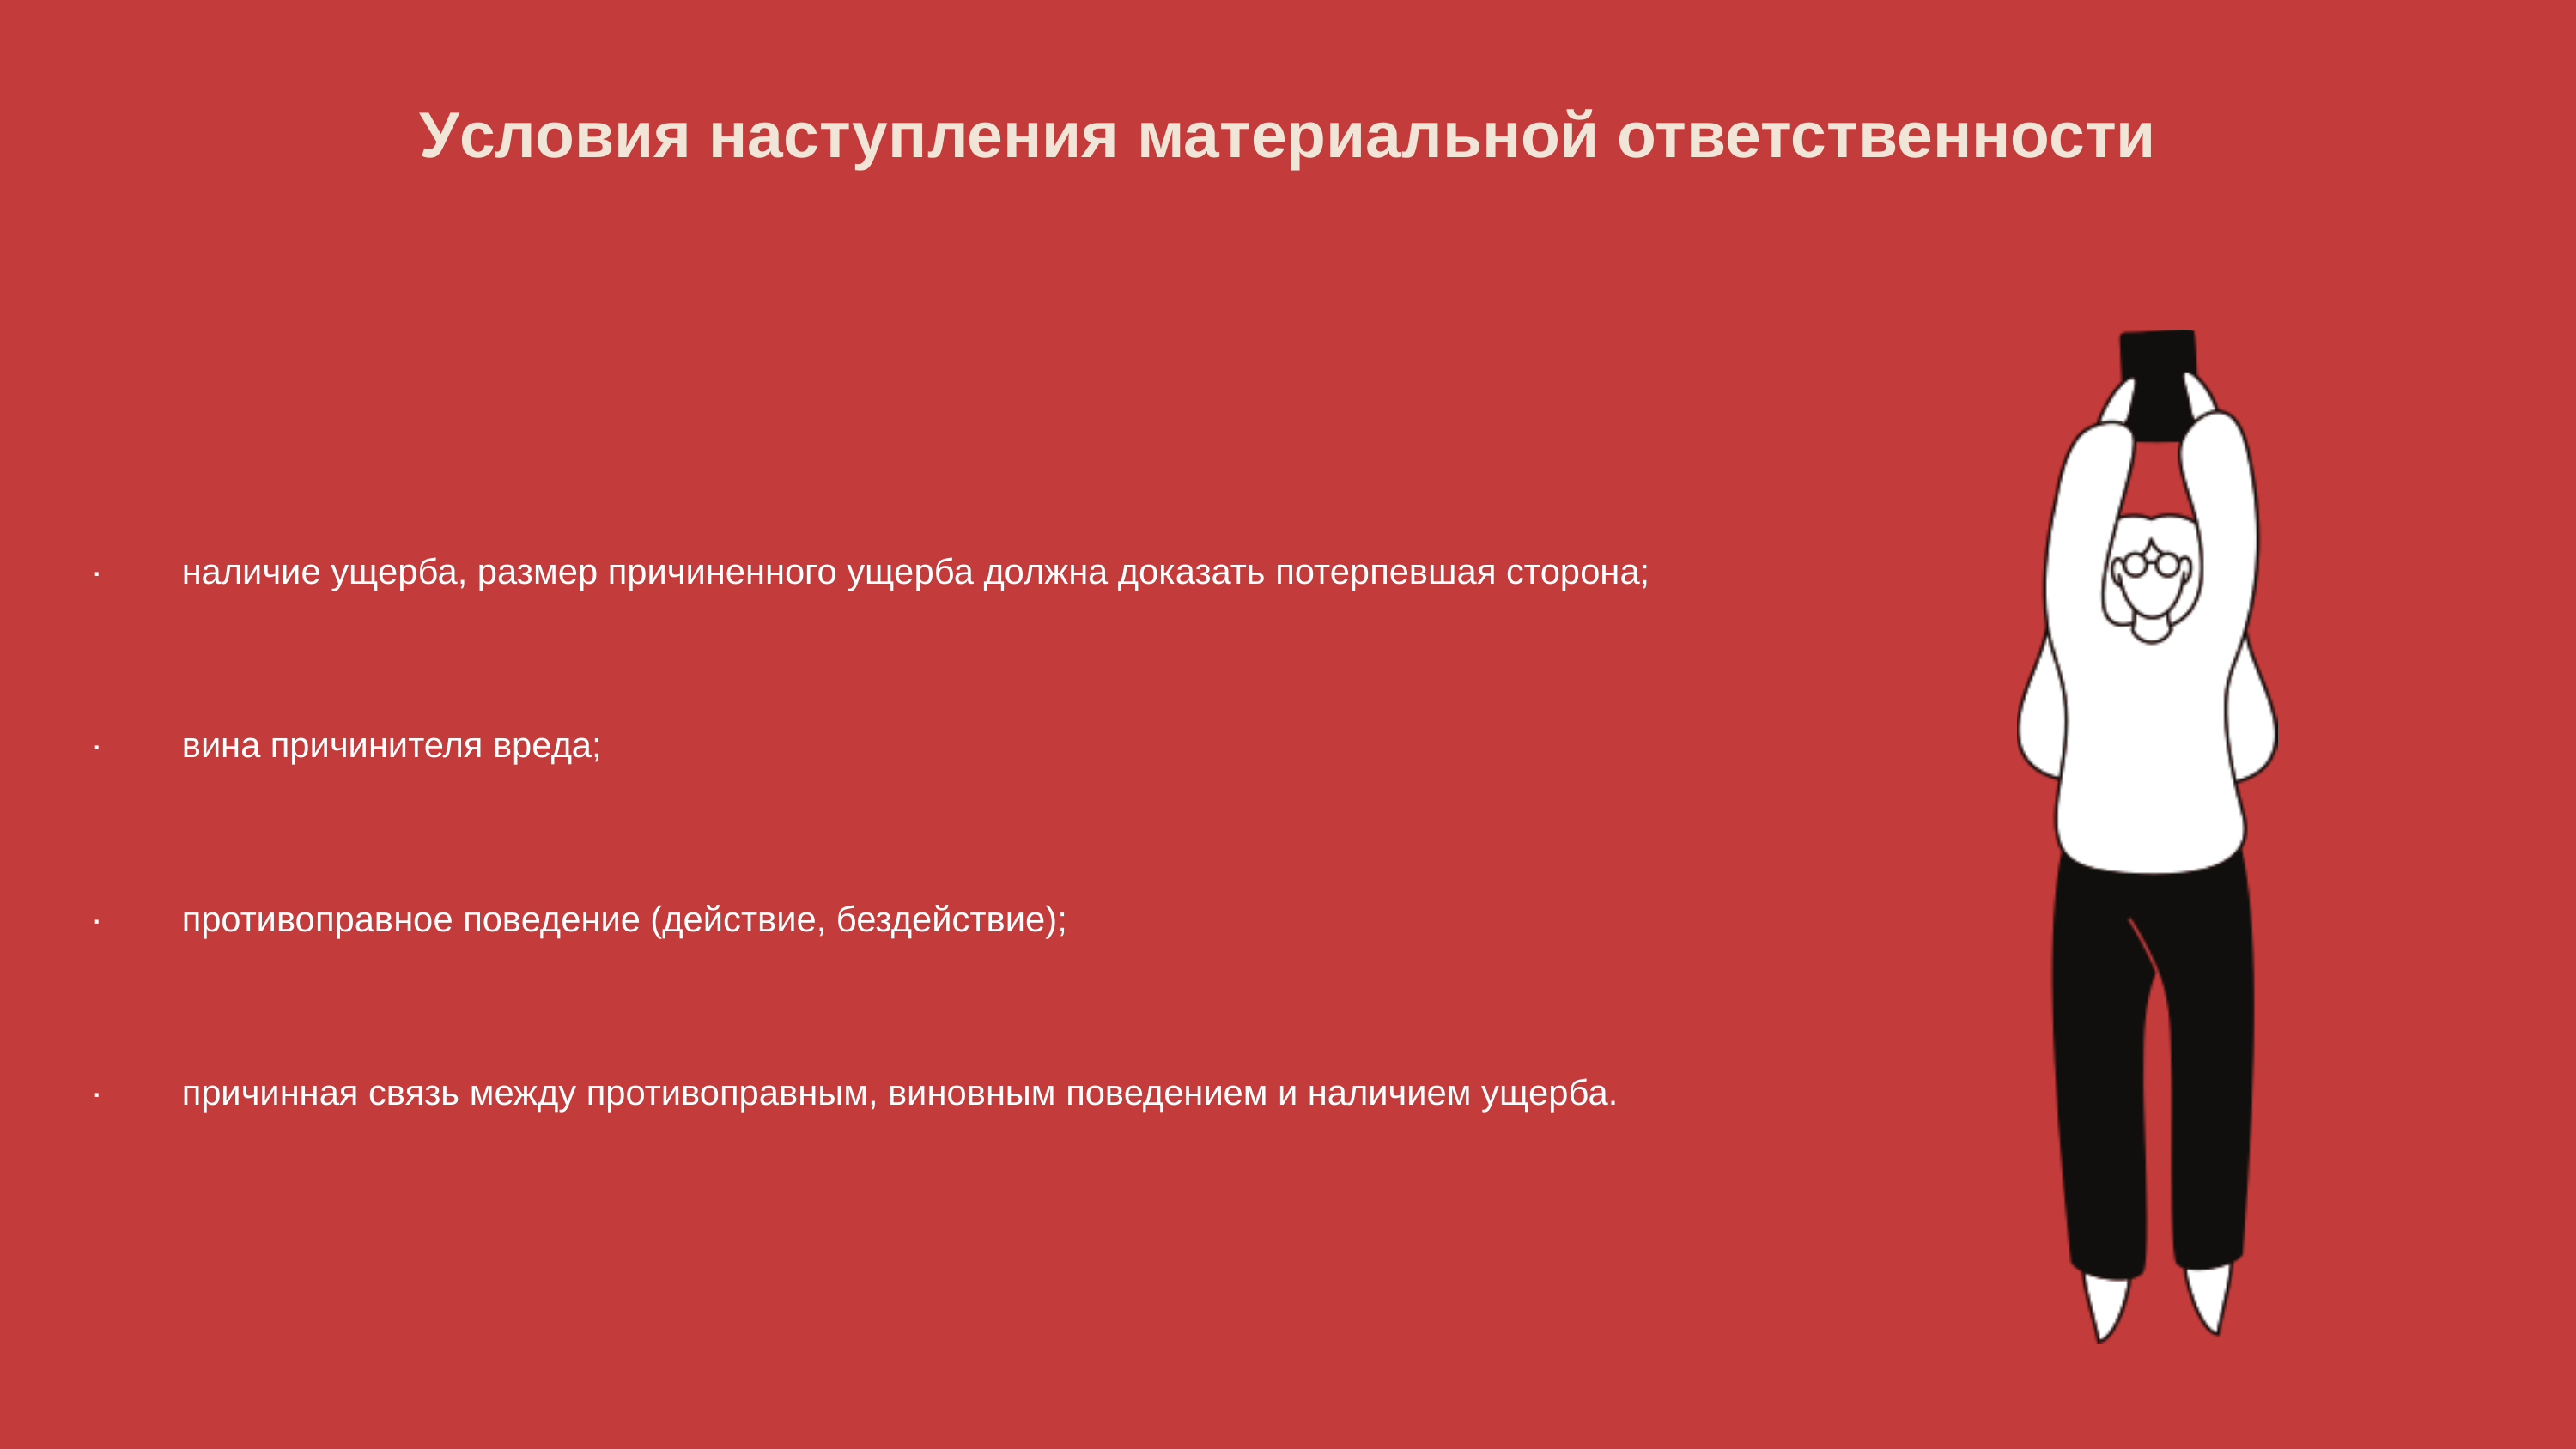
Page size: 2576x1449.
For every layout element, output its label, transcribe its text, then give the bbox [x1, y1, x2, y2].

text_box Условия наступления материальной ответственности [368, 39, 2208, 171]
picture [2017, 330, 2278, 1344]
text_box · наличие ущерба, размер причиненного ущерба должна доказать потерпевшая сторона; · вина причинителя вреда; · противоправное поведение (действие, бездействие); · причинная связь между противоправным, виновным поведением и наличием ущерба. [90, 330, 1846, 1113]
